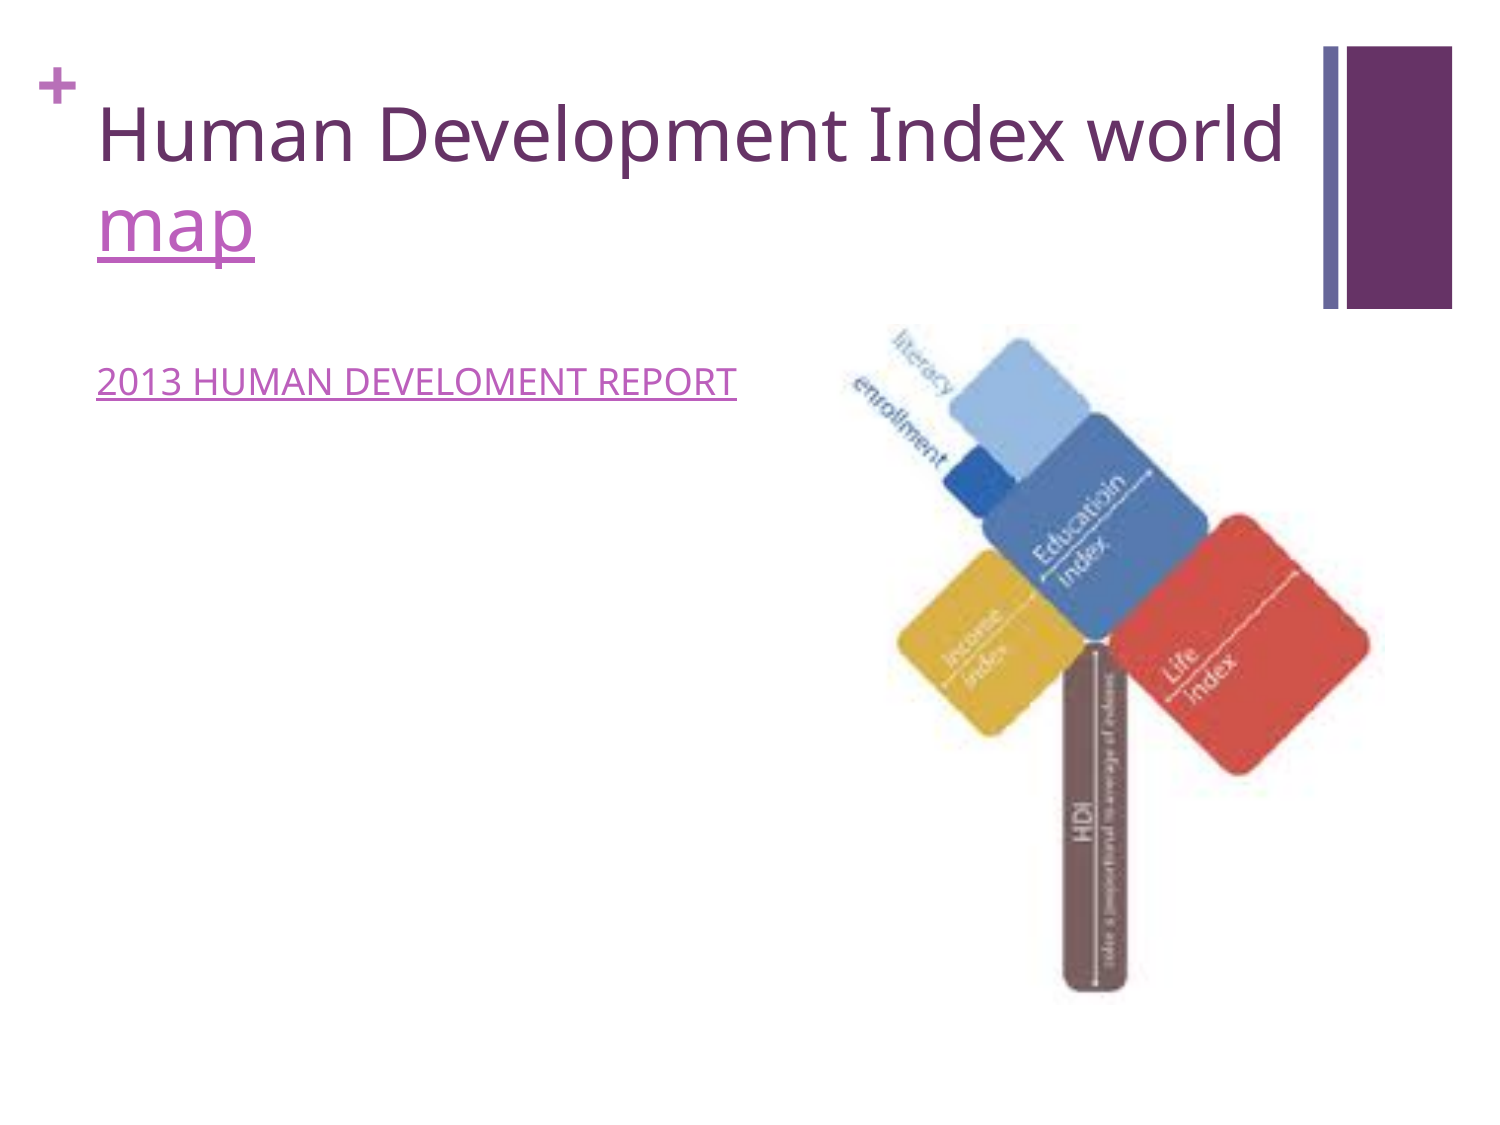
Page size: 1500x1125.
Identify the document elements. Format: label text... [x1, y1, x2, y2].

text_box 2013 HUMAN DEVELOMENT REPORT [81, 350, 788, 417]
title Human Development Index world map [81, 79, 1322, 263]
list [795, 324, 1386, 1006]
